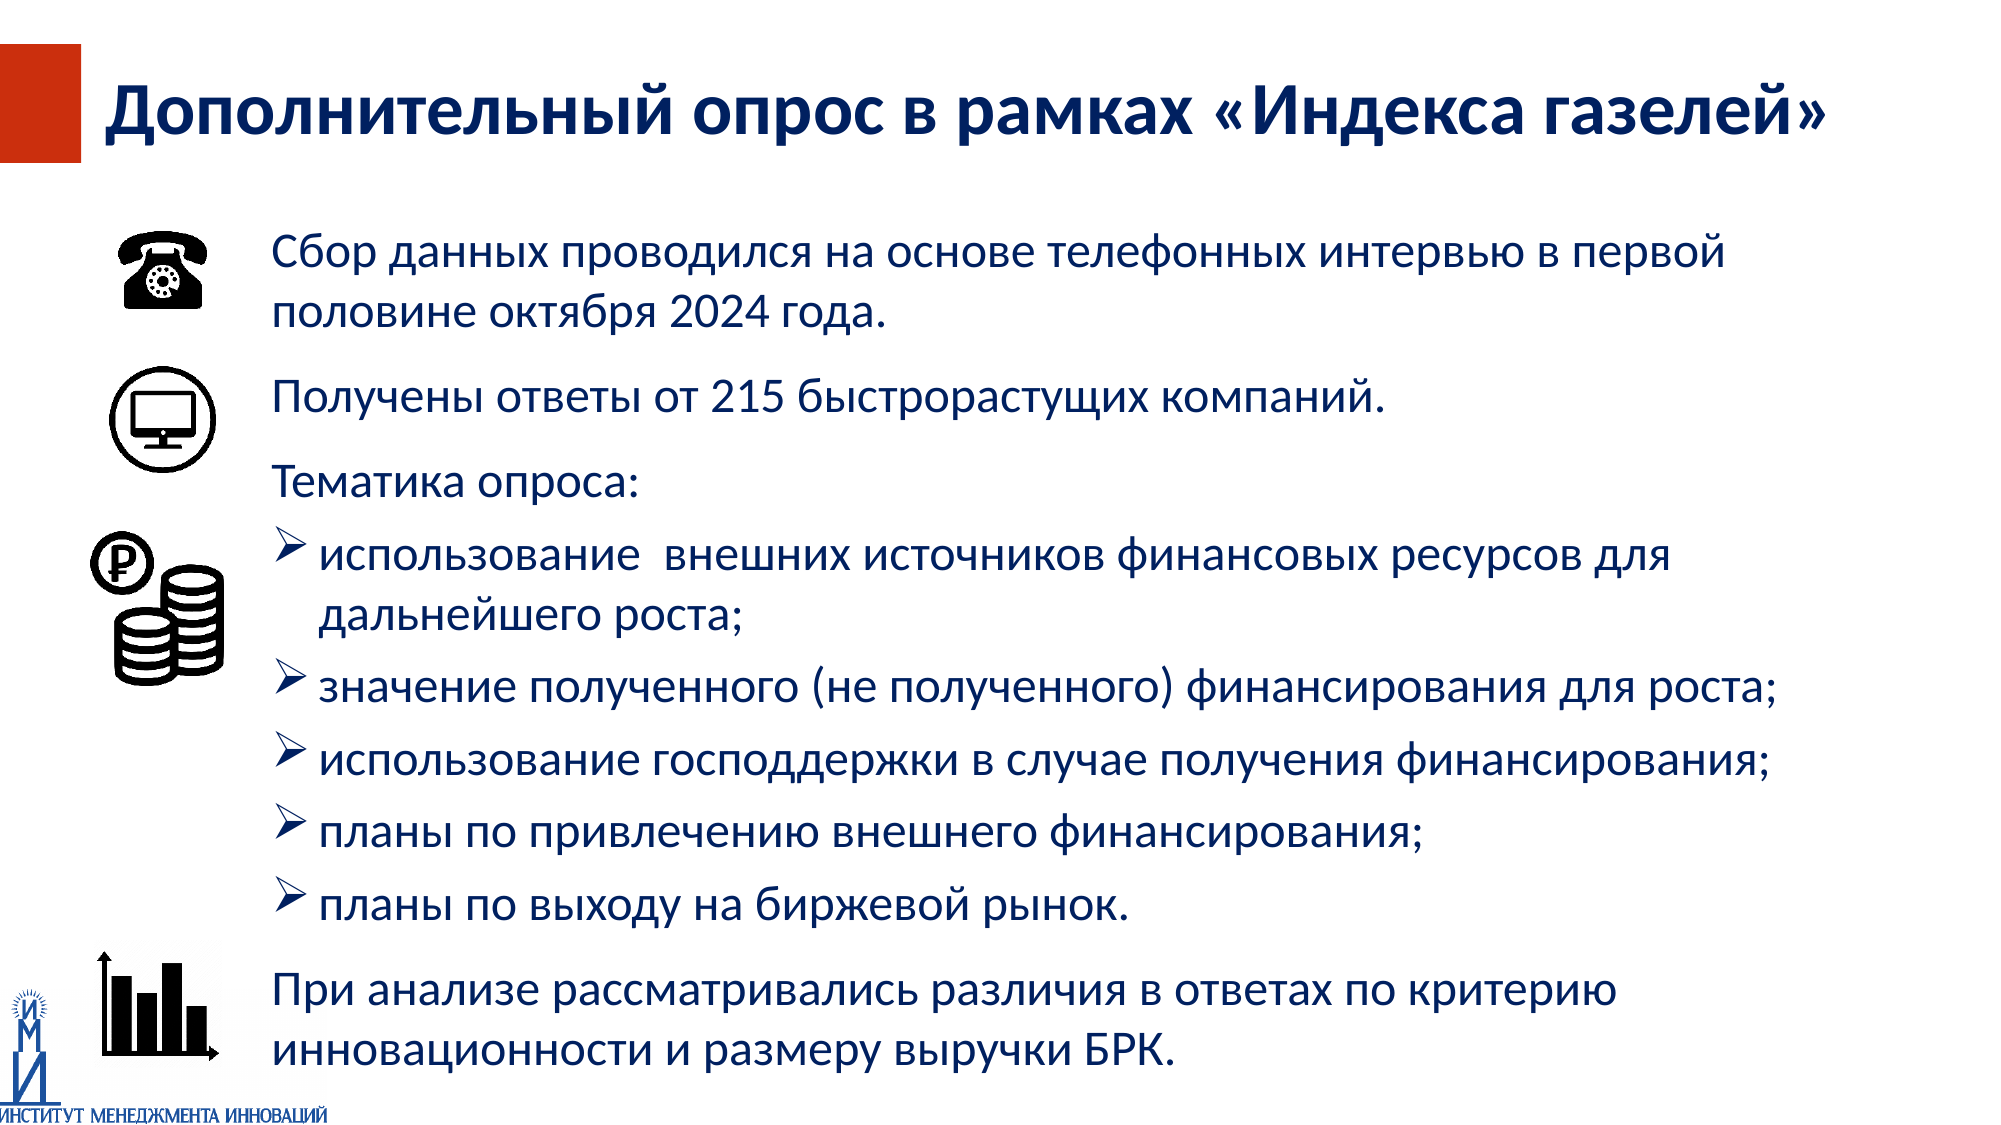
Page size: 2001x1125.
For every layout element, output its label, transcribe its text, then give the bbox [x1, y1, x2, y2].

picture [90, 531, 224, 686]
picture [0, 940, 327, 1125]
text_box Дополнительный опрос в рамках «Индекса газелей» [103, 57, 2000, 150]
text_box [0, 44, 82, 163]
text_box Сбор данных проводился на основе телефонных интервью в первой половине октября 2024 года. Получены ответы от 215 быстрорастущих компаний. Тематика опроса: использование внешних источников финансовых ресурсов для дальнейшего роста; значение полученного (не полученного) финансирования для роста; использование господдержки в случае получения финансирования; планы по привлечению внешнего финансирования; планы по выходу на биржевой рынок. При анализе рассматривались различия в ответах по критерию инновационности и размеру выручки БРК. [256, 210, 1901, 1083]
picture [118, 231, 207, 309]
picture [109, 366, 216, 473]
